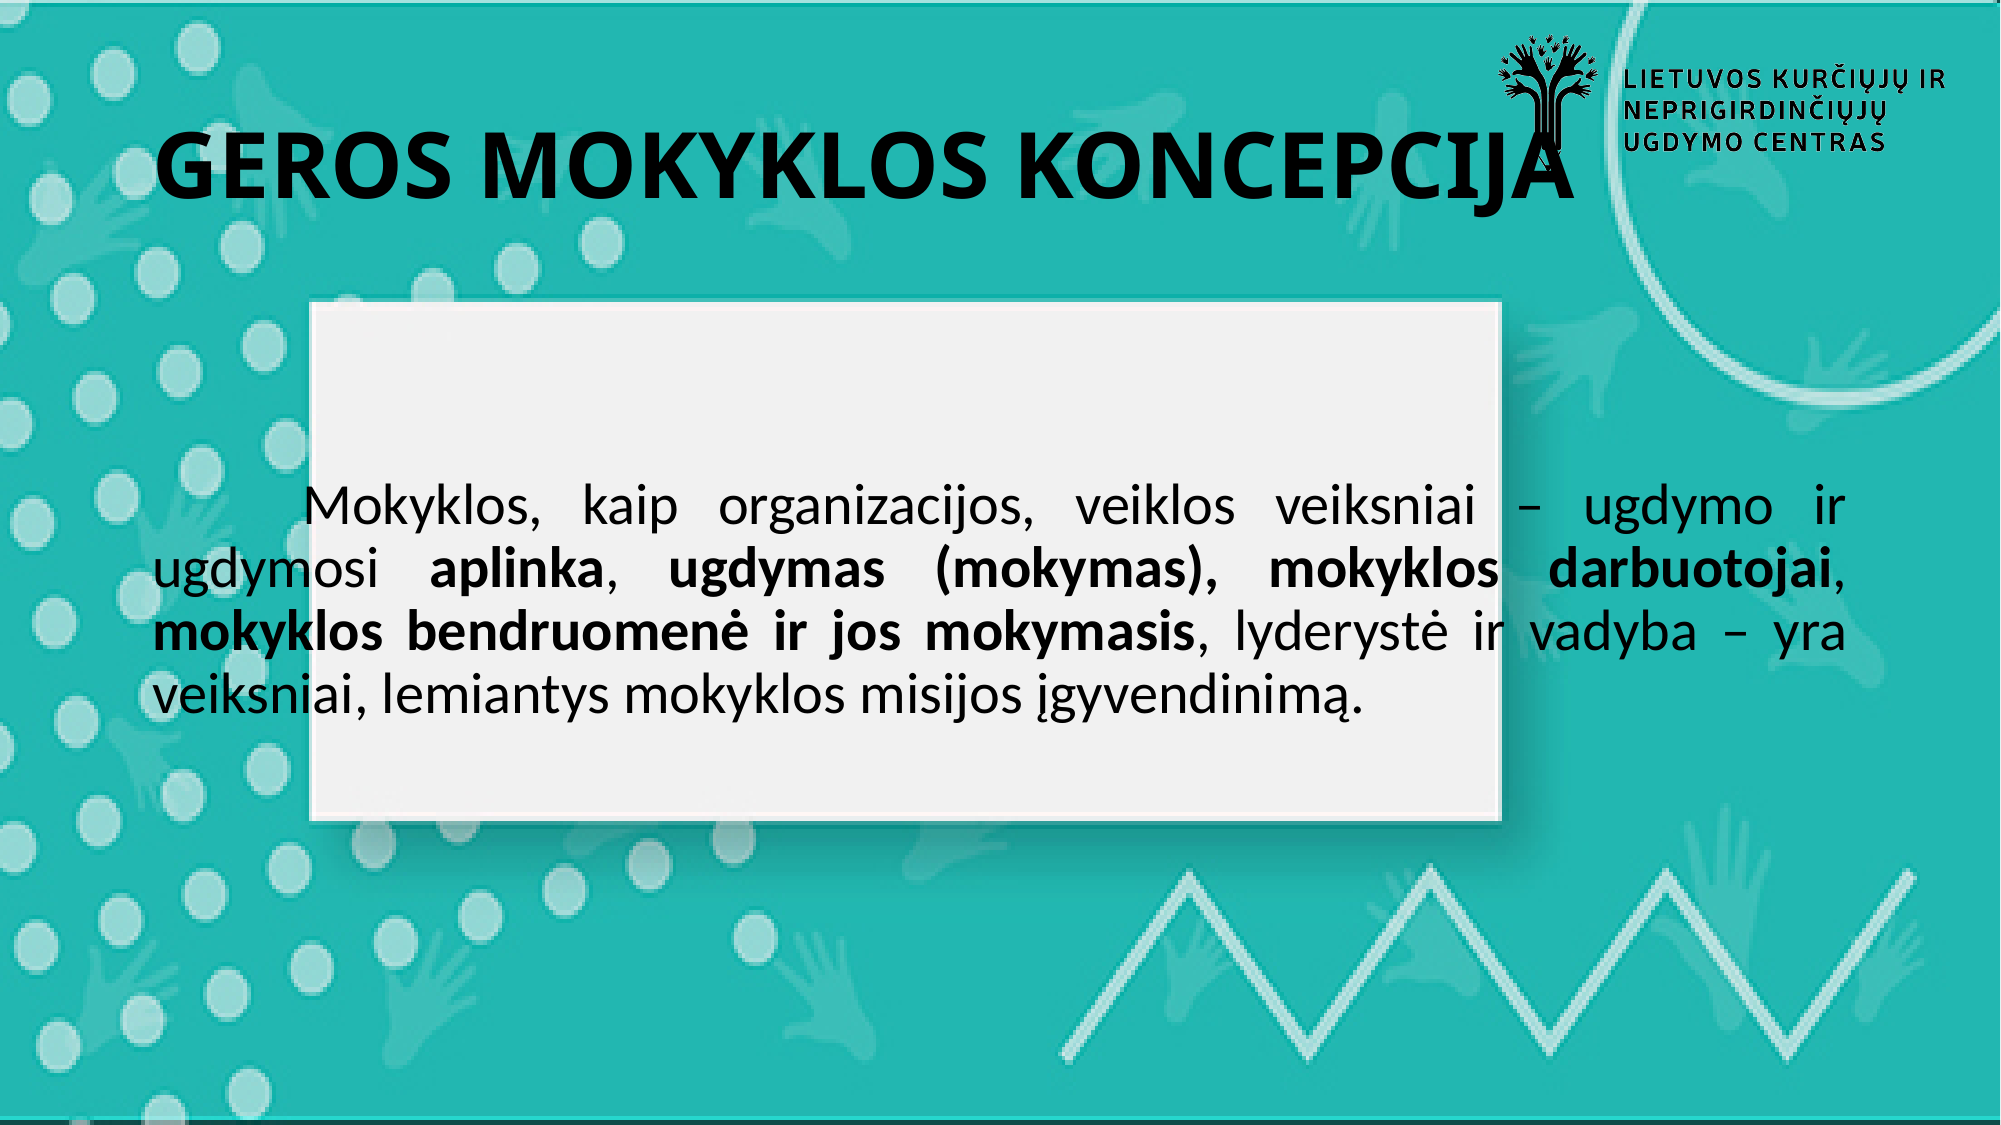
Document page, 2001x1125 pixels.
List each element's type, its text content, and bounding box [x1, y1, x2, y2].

picture [0, 0, 2001, 1125]
list Mokyklos, kaip organizacijos, veiklos veiksniai – ugdymo ir ugdymosi aplinka, ugdymas (mokymas), mokyklos darbuotojai, mokyklos bendruomenė ir jos mokymasis, lyderystė ir vadyba – yra veiksniai, lemiantys mokyklos misijos įgyvendinimą. [137, 299, 1863, 1014]
title GEROS MOKYKLOS KONCEPCIJA [137, 59, 1863, 278]
